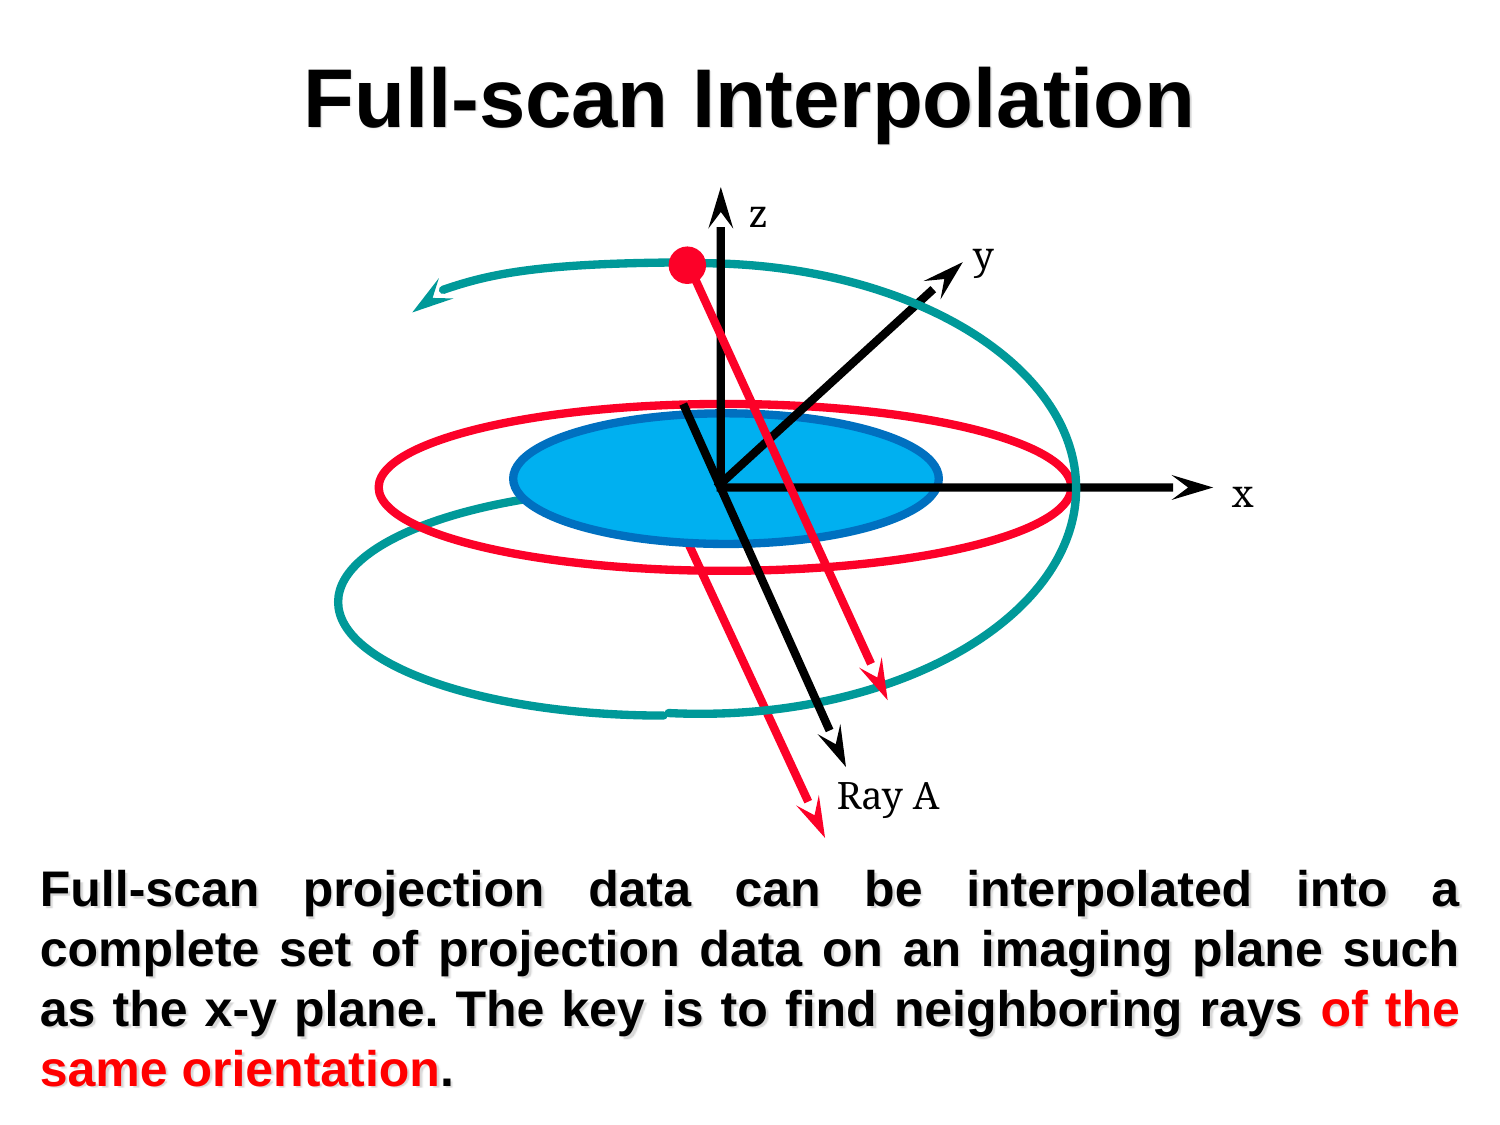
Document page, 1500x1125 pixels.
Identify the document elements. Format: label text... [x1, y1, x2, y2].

text_box [810, 821, 825, 834]
text_box [338, 527, 667, 716]
text_box z [733, 182, 783, 243]
title Full-scan Interpolation [24, 24, 1476, 163]
text_box [1192, 481, 1214, 494]
text_box [873, 678, 888, 701]
text_box Ray A [821, 764, 955, 825]
text_box [668, 444, 816, 714]
text_box [943, 264, 957, 281]
text_box [700, 293, 720, 483]
text_box [378, 404, 700, 571]
text_box [412, 262, 700, 313]
text_box [714, 187, 728, 208]
text_box [831, 745, 846, 768]
text_box [700, 263, 720, 331]
text_box y [957, 223, 1010, 285]
text_box Full-scan projection data can be interpolated into a complete set of projection data on an imaging plane such as the x-y plane. The key is to find neighboring rays of the same orientation. [24, 834, 1475, 1118]
text_box [668, 246, 707, 284]
text_box [720, 263, 1077, 703]
text_box x [1216, 461, 1269, 523]
